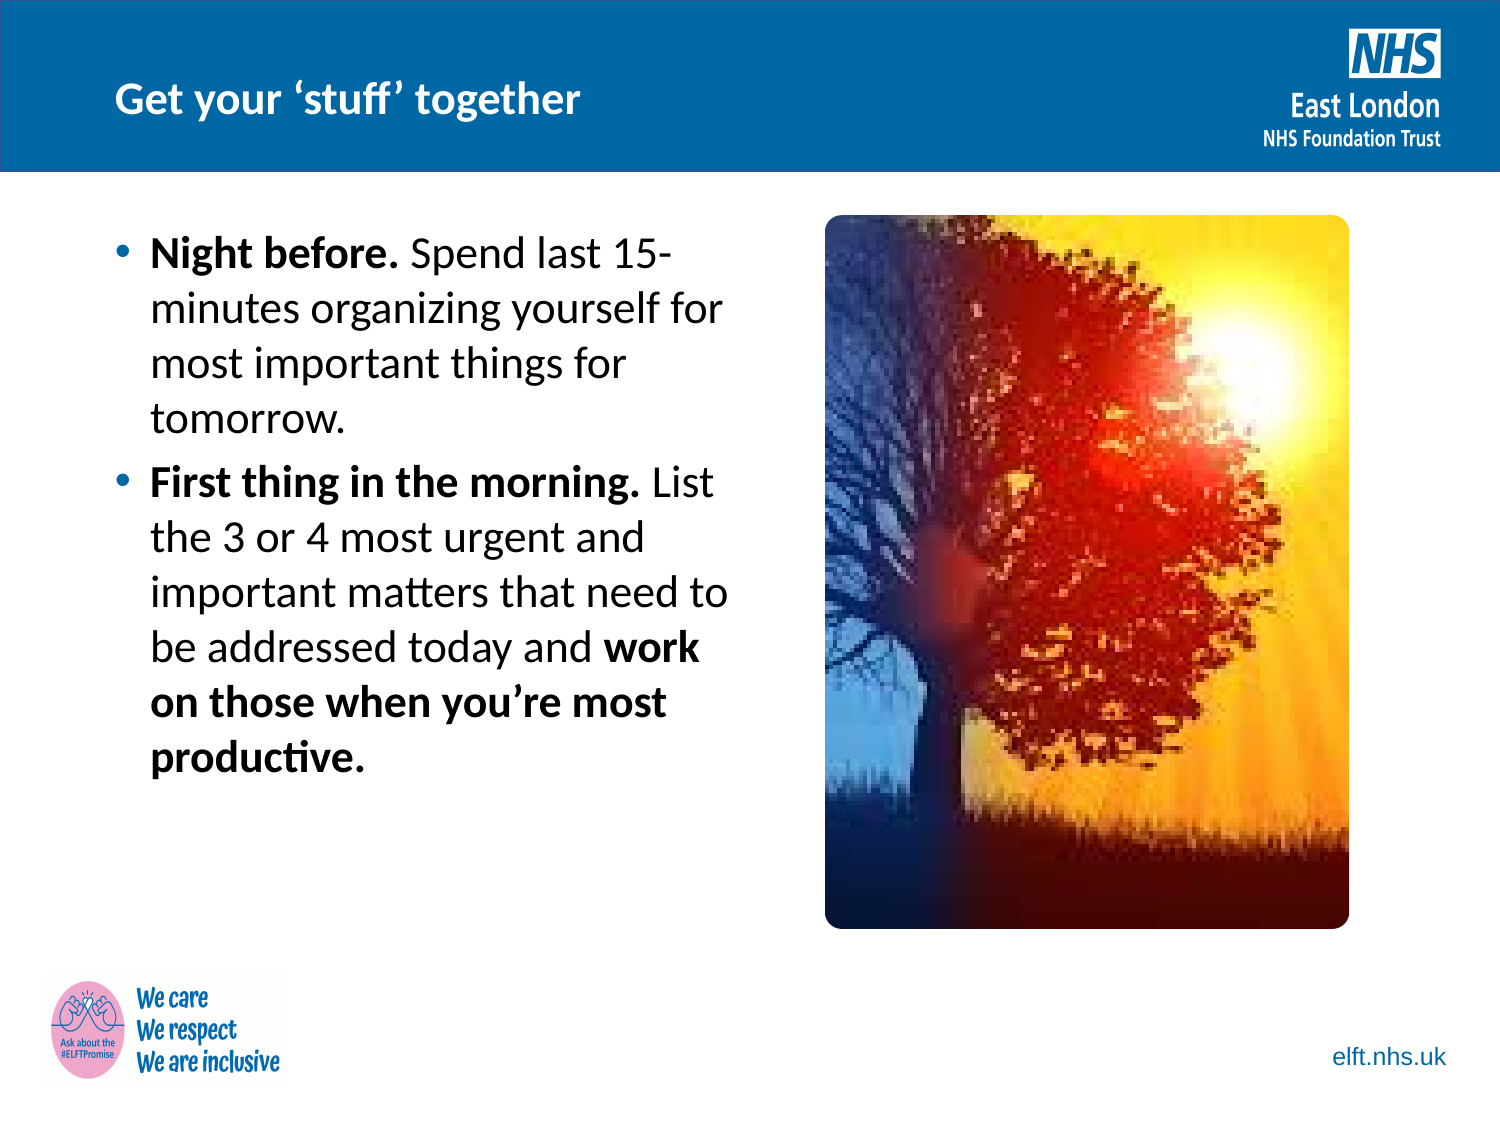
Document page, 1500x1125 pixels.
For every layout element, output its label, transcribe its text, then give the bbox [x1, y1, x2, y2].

list Get your ‘stuff’ together [99, 60, 699, 167]
picture [1252, 21, 1446, 154]
picture [824, 215, 1350, 929]
list Night before. Spend last 15-minutes organizing yourself for most important things for tomorrow. First thing in the morning. List the 3 or 4 most urgent and important matters that need to be addressed today and work on those when you’re most productive. [99, 215, 750, 835]
picture [45, 974, 288, 1086]
